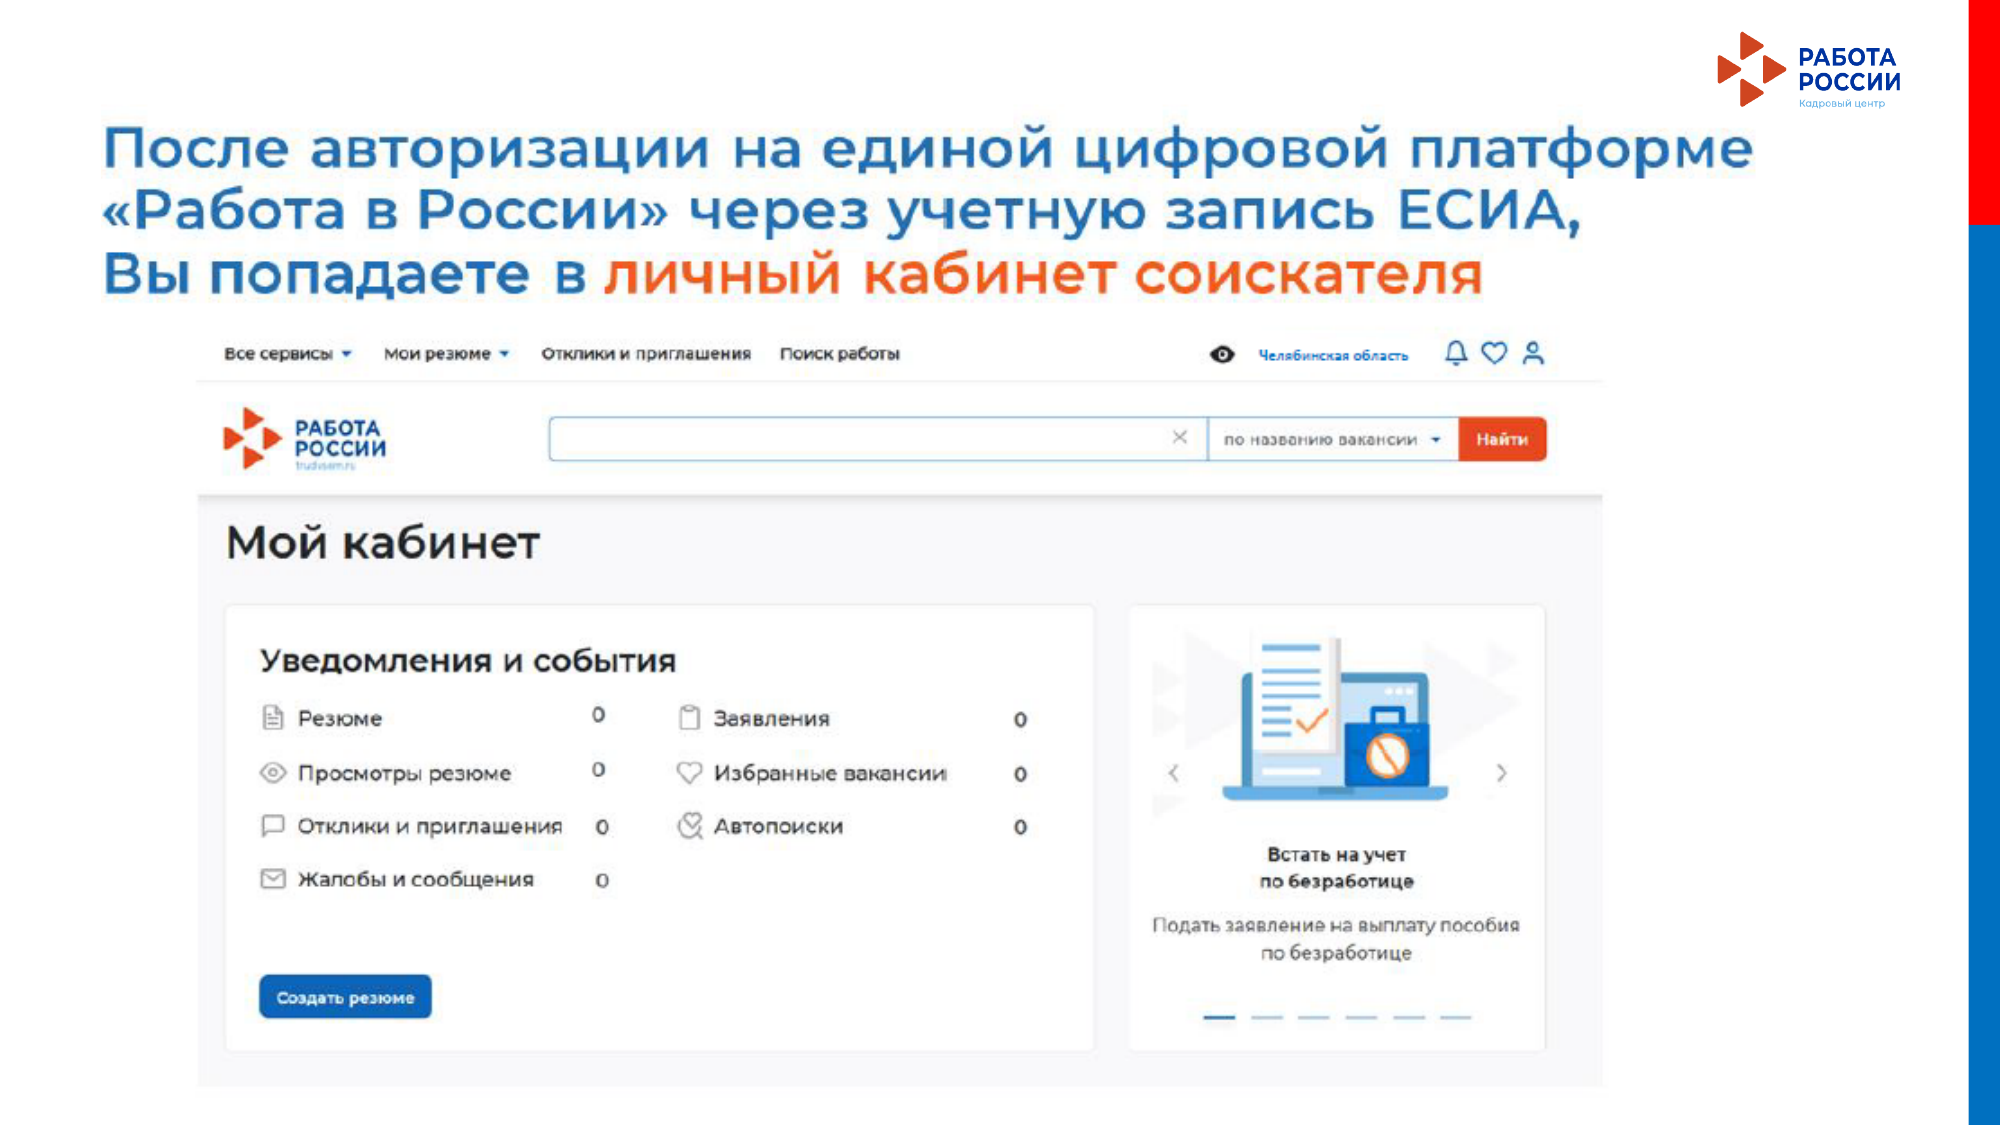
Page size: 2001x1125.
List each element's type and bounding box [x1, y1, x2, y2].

picture [101, 15, 1900, 1103]
